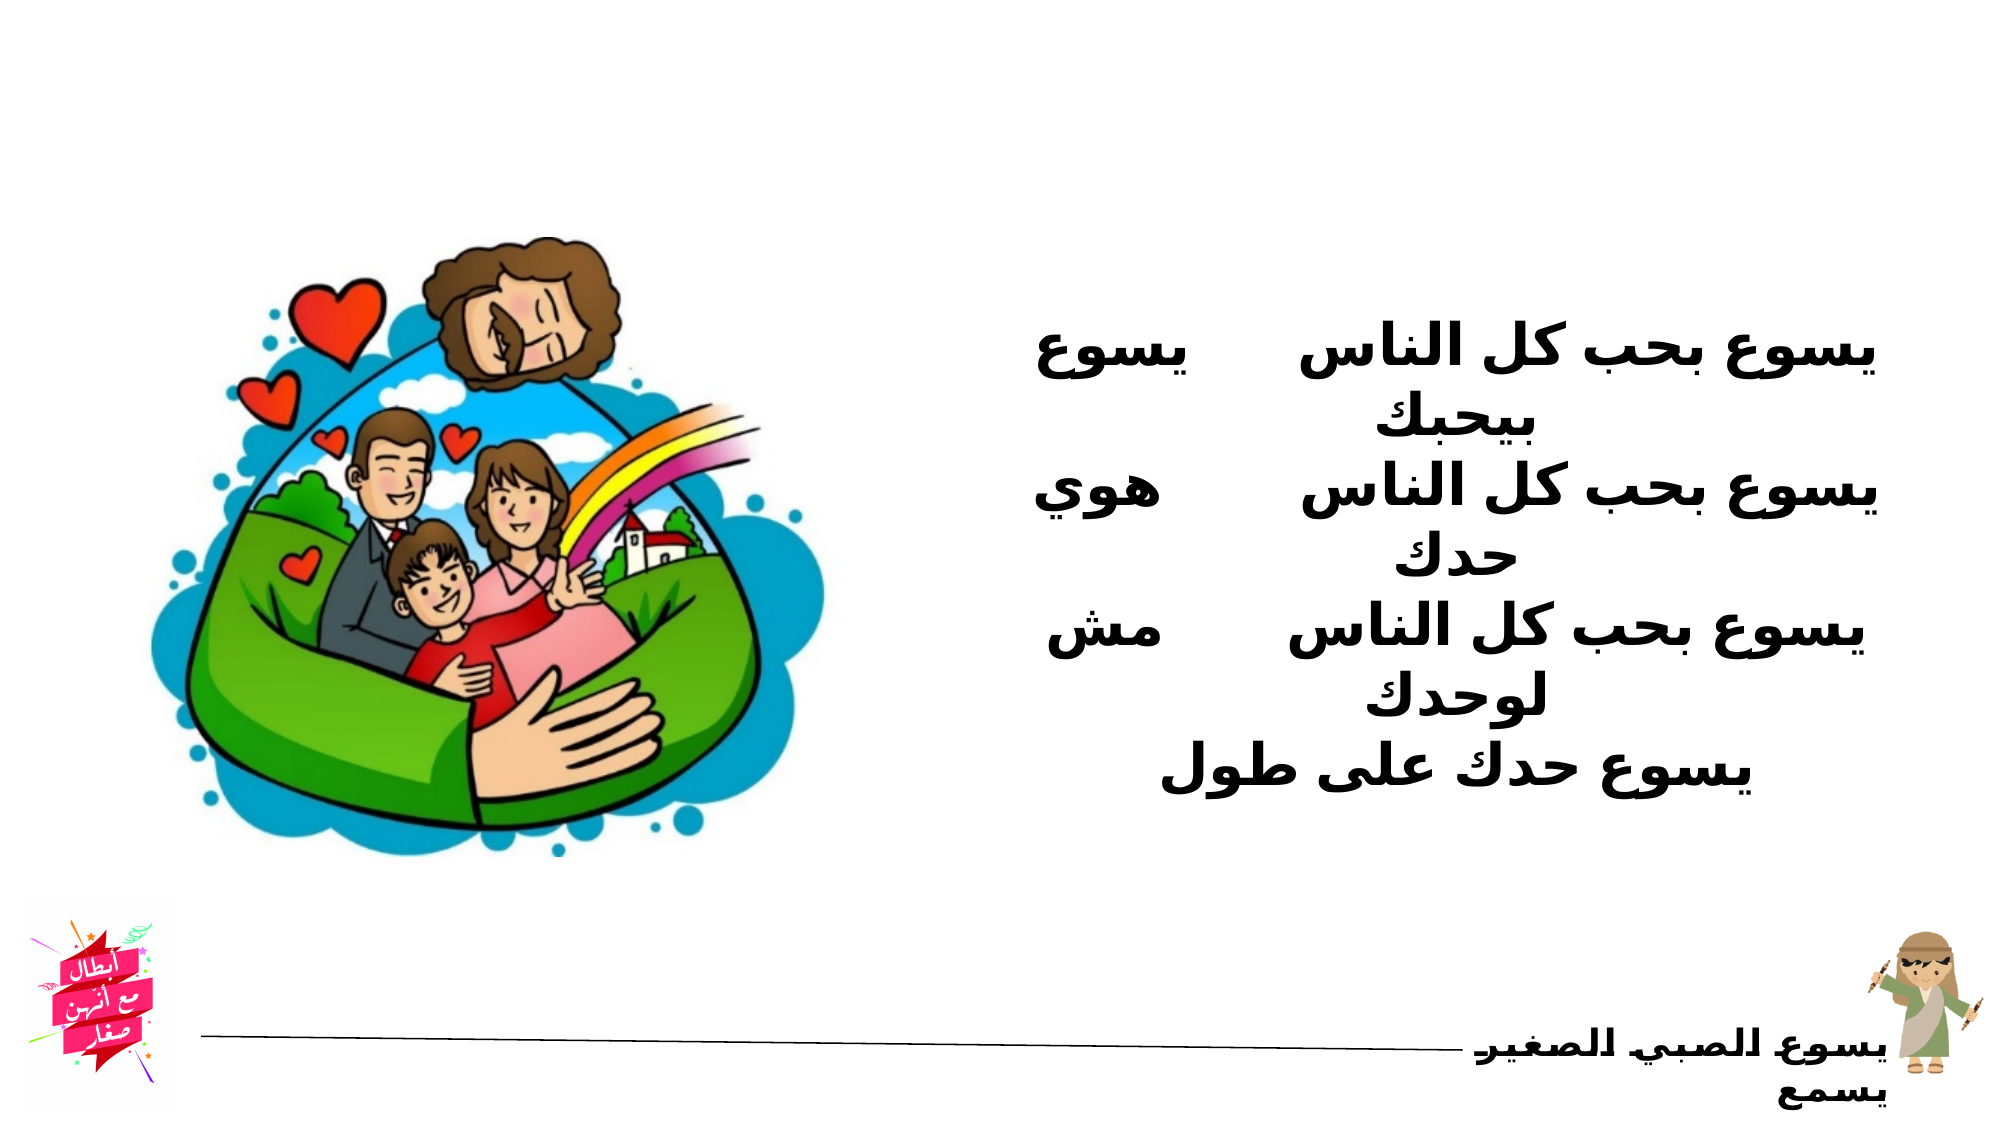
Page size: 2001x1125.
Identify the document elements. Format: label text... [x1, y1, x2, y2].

picture [74, 237, 902, 858]
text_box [200, 1035, 1463, 1051]
text_box يسوع الصبي الصغير يسمع [1453, 1011, 1904, 1116]
text_box يسوع بحب كل الناس يسوع بيحبك يسوع بحب كل الناس هوي حدك يسوع بحب كل الناس مش لوحدك يسوع حدك على طول [962, 299, 1952, 805]
picture [1859, 925, 1988, 1081]
picture [20, 894, 179, 1112]
